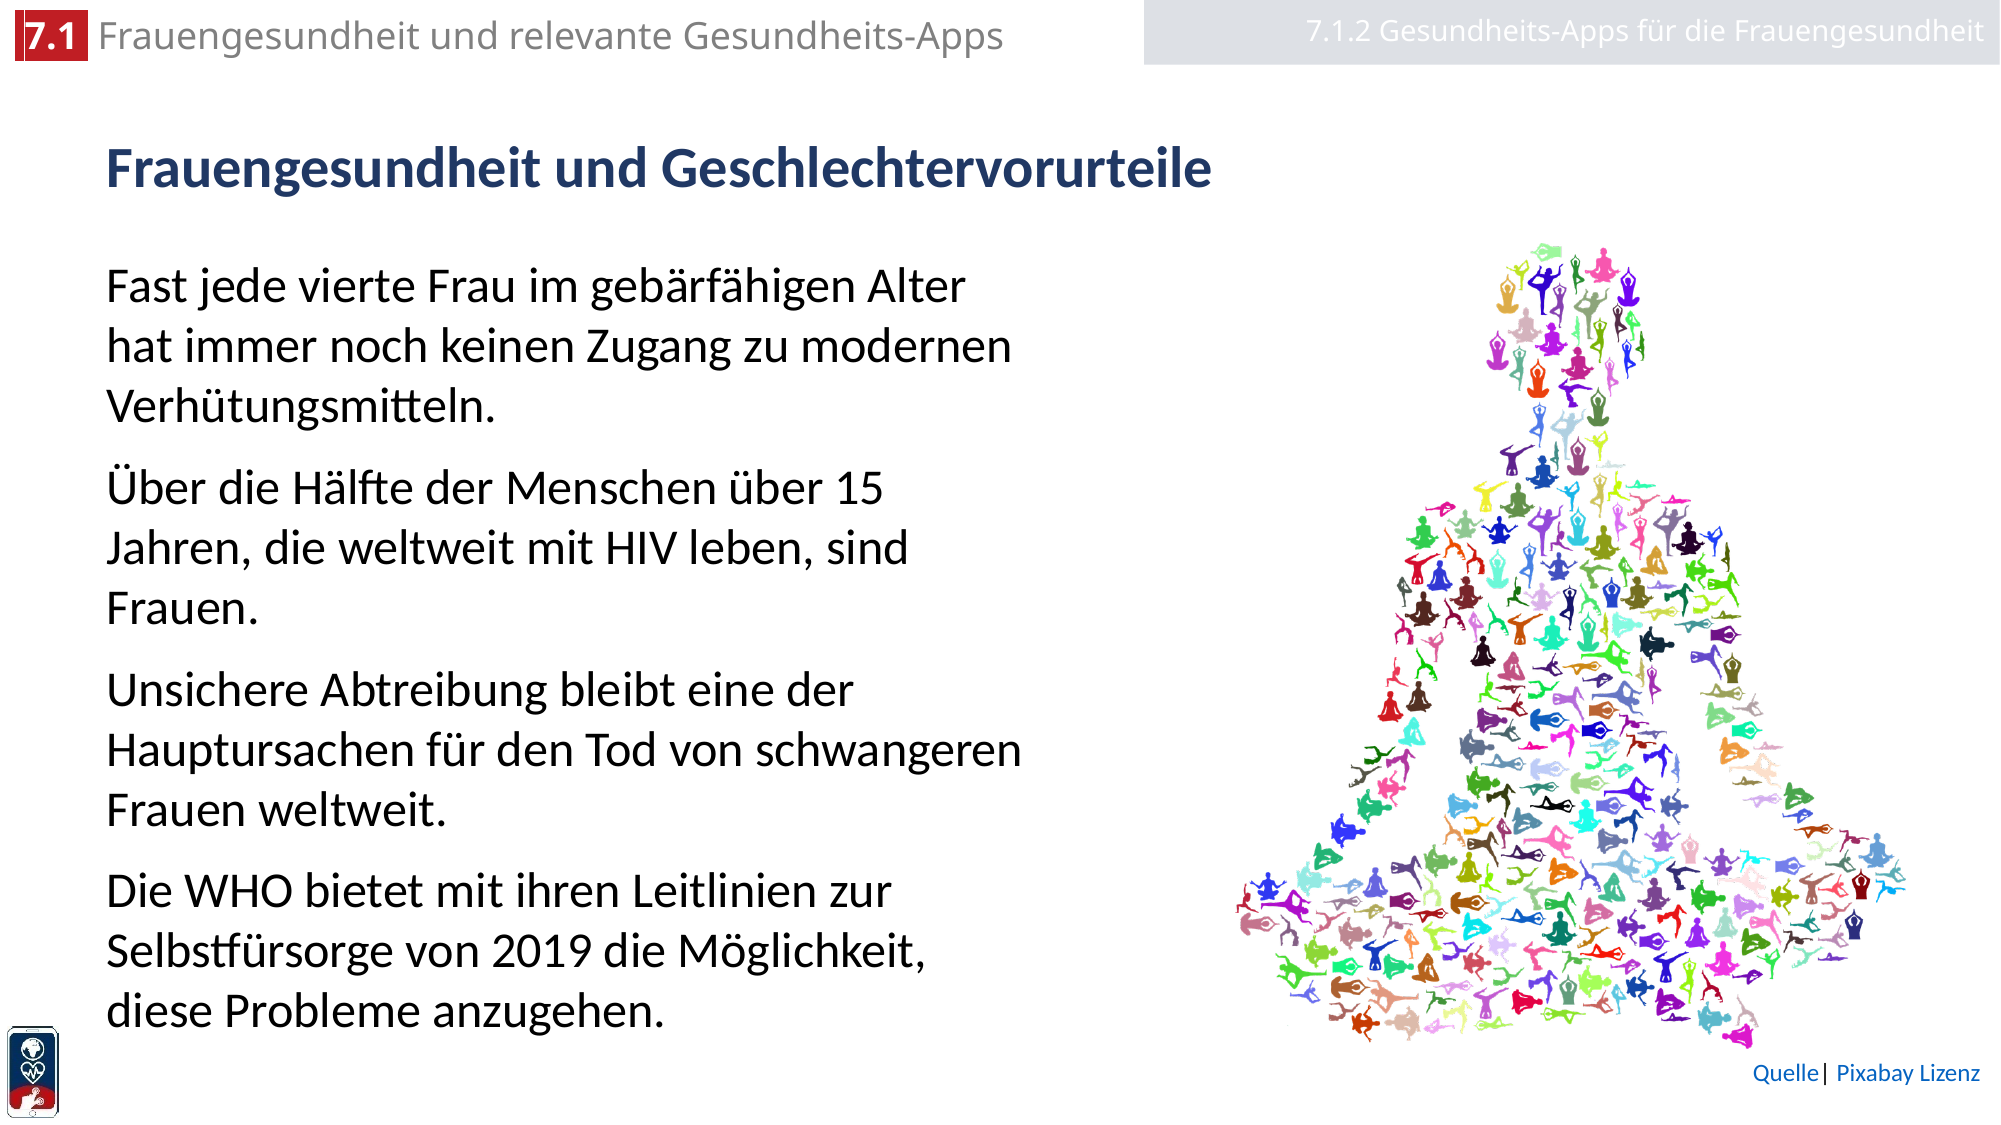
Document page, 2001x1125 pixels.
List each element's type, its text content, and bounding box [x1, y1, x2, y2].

picture [1235, 243, 1906, 1049]
title Frauengesundheit und Geschlechtervorurteile [91, 119, 1906, 219]
text_box Quelle| Pixabay Lizenz [1599, 1048, 1996, 1094]
picture [7, 1026, 59, 1118]
list Fast jede vierte Frau im gebärfähigen Alter hat immer noch keinen Zugang zu modernen Verhütungsmitteln. Über die Hälfte der Menschen über 15 Jahren, die weltweit mit HIV leben, sind Frauen. Unsichere Abtreibung bleibt eine der Hauptursachen für den Tod von schwangeren Frauen weltweit. Die WHO bietet mit ihren Leitlinien zur Selbstfürsorge von 2019 die Möglichkeit, diese Probleme anzugehen. [91, 245, 1047, 1051]
text_box 7.1.2 Gesundheits-Apps für die Frauengesundheit [1144, 0, 2000, 65]
